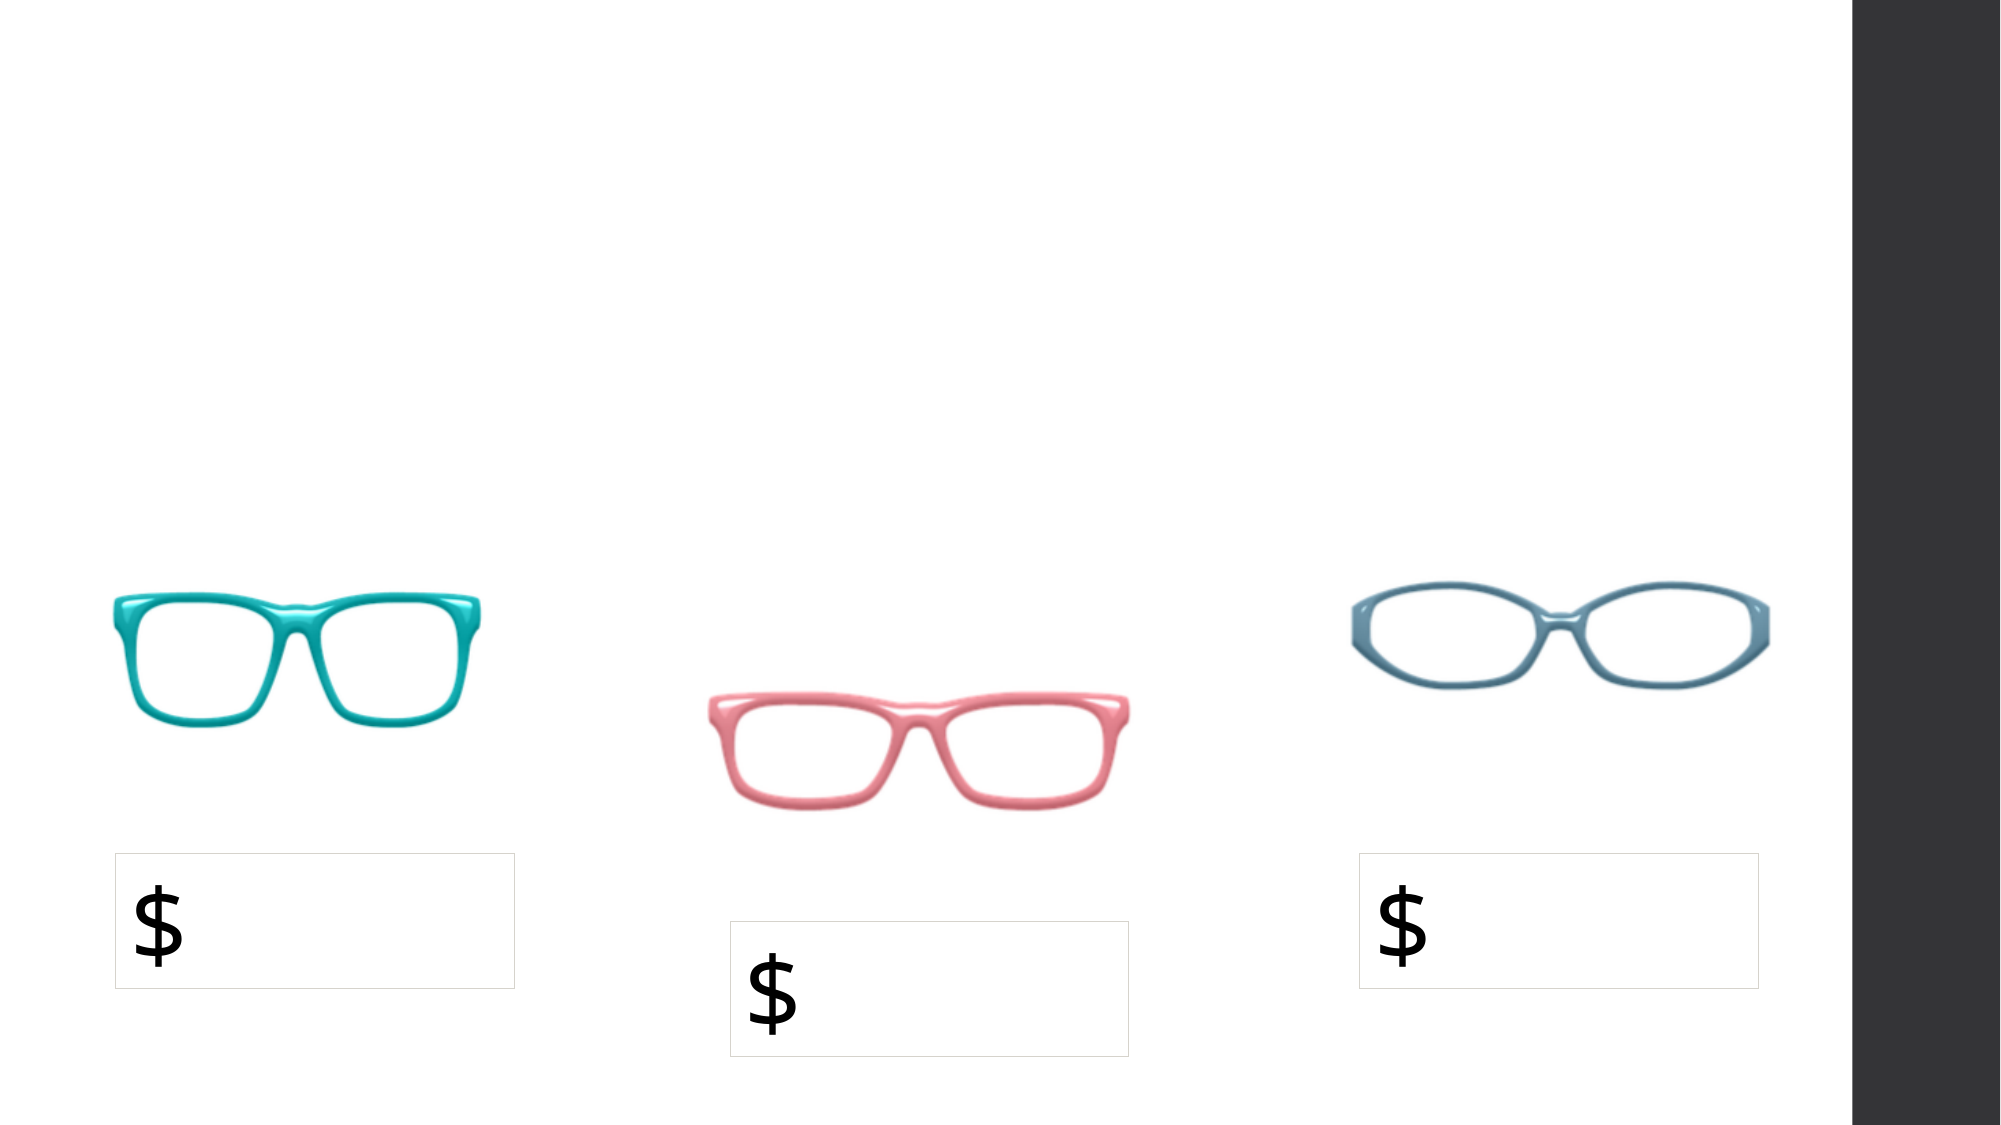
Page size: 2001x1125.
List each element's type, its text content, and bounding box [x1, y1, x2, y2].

picture [691, 631, 1168, 855]
text_box $ [115, 853, 515, 989]
text_box $ [1359, 853, 1759, 989]
picture [100, 512, 500, 796]
text_box $ [730, 921, 1129, 1057]
picture [1335, 521, 1830, 787]
